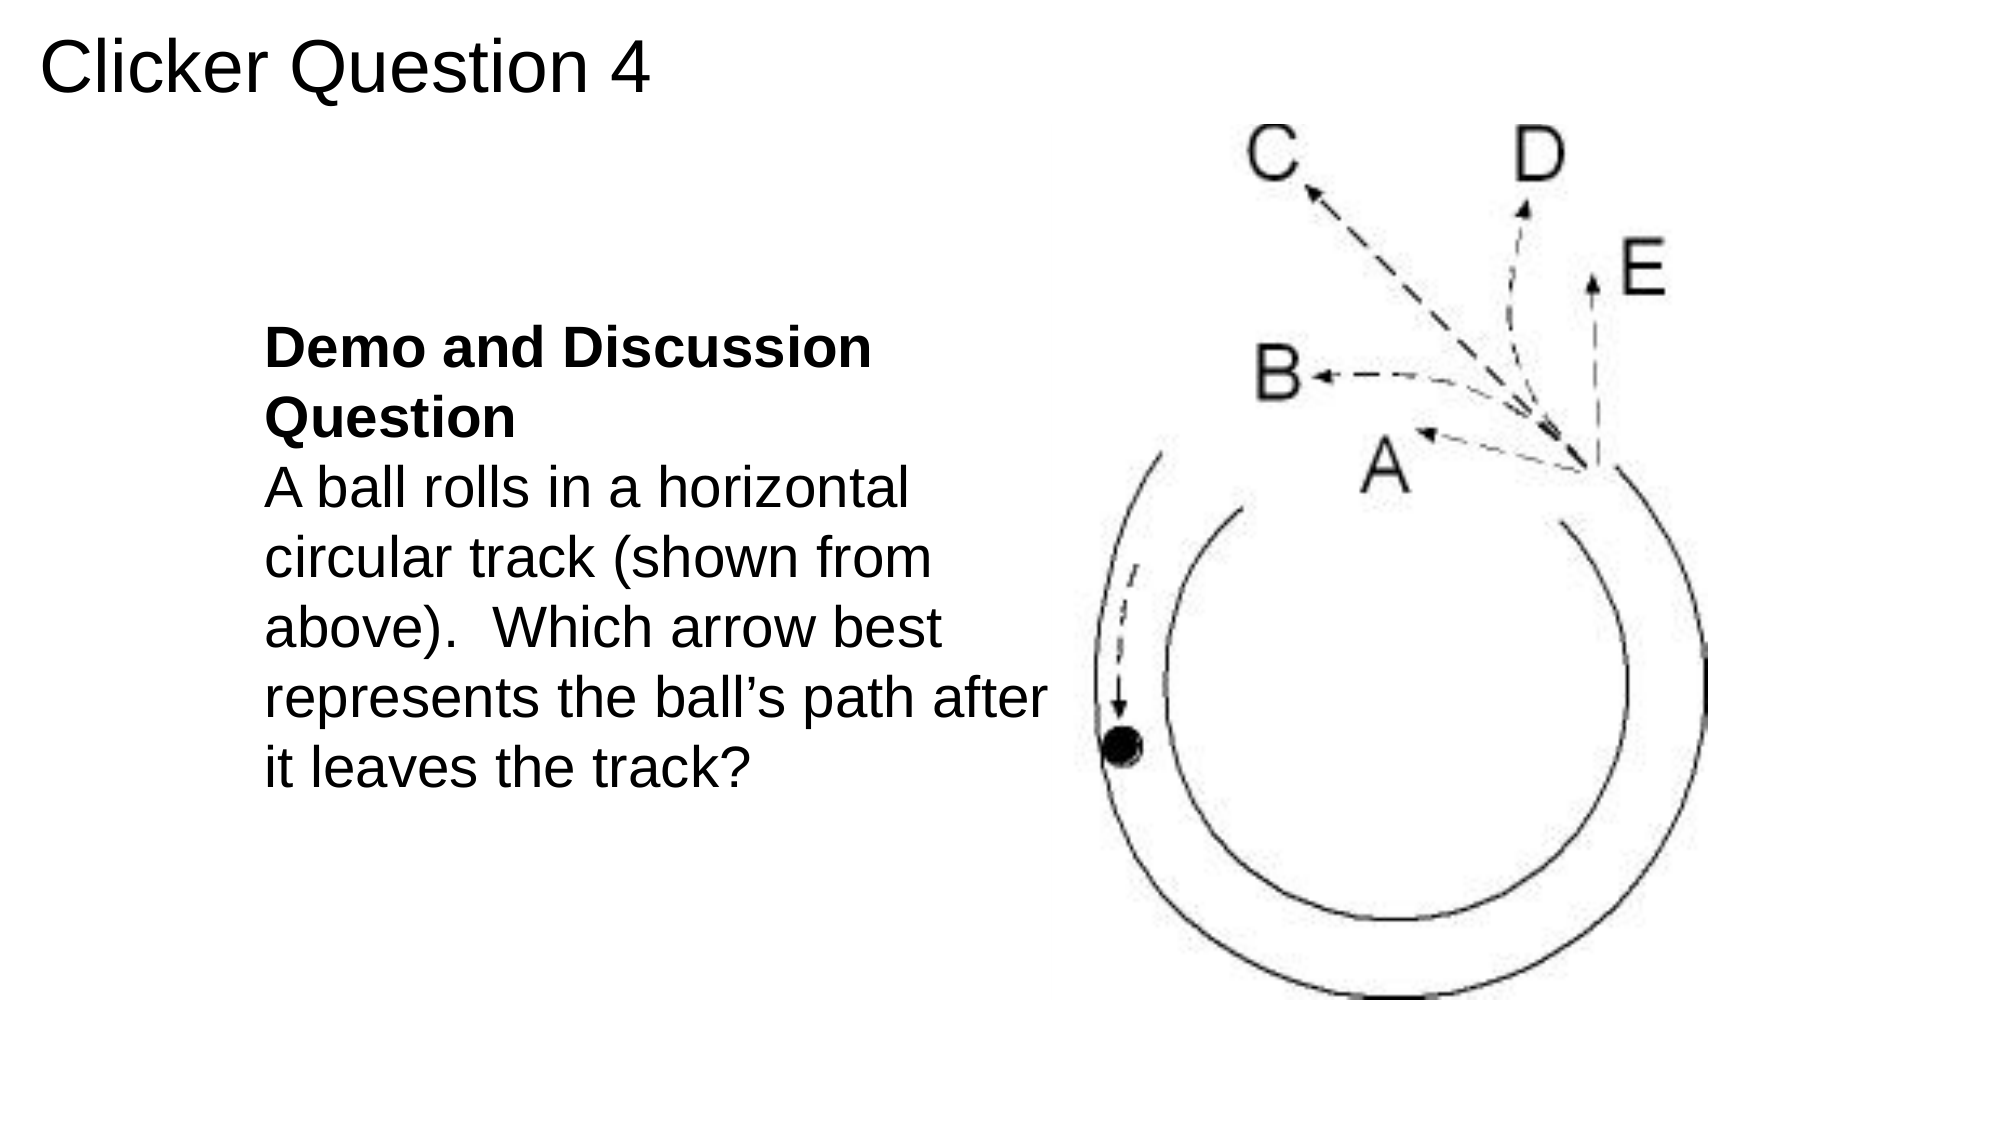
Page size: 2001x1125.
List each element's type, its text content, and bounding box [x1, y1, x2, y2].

title Demo and Discussion Question A ball rolls in a horizontal circular track (shown from above). Which arrow best represents the ball’s path after it leaves the track? [249, 108, 1088, 1063]
text_box Clicker Question 4 [24, 10, 1638, 108]
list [1049, 124, 1709, 1001]
